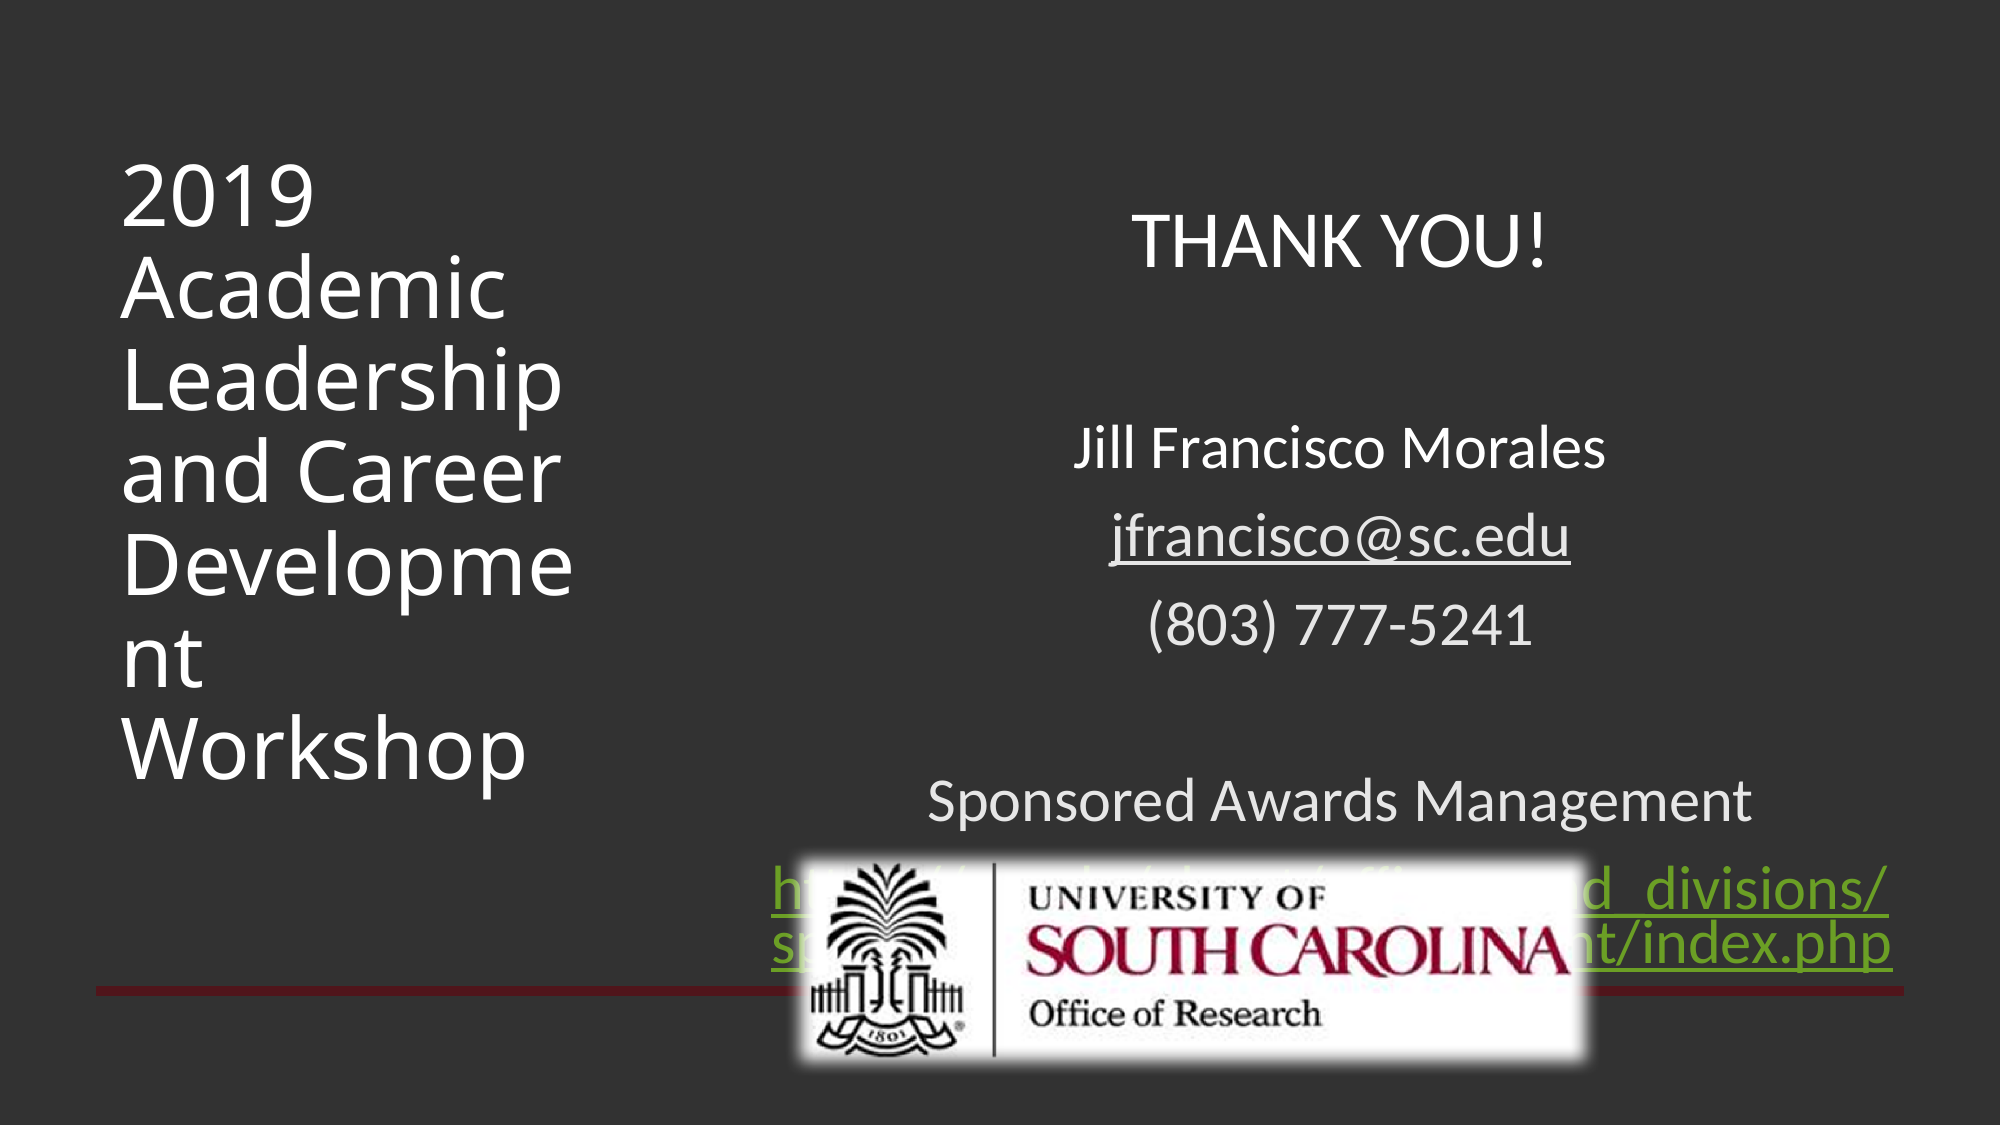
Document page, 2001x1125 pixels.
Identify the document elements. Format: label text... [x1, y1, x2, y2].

list THANK YOU! Jill Francisco Morales jfrancisco@sc.edu (803) 777-5241 Sponsored Awards Management https://sc.edu/about/offices_and_divisions/sponsored_awards_management/index.php [756, 69, 1926, 935]
title 2019 Academic Leadership and Career Development Workshop [105, 14, 628, 936]
picture [784, 844, 1600, 1077]
